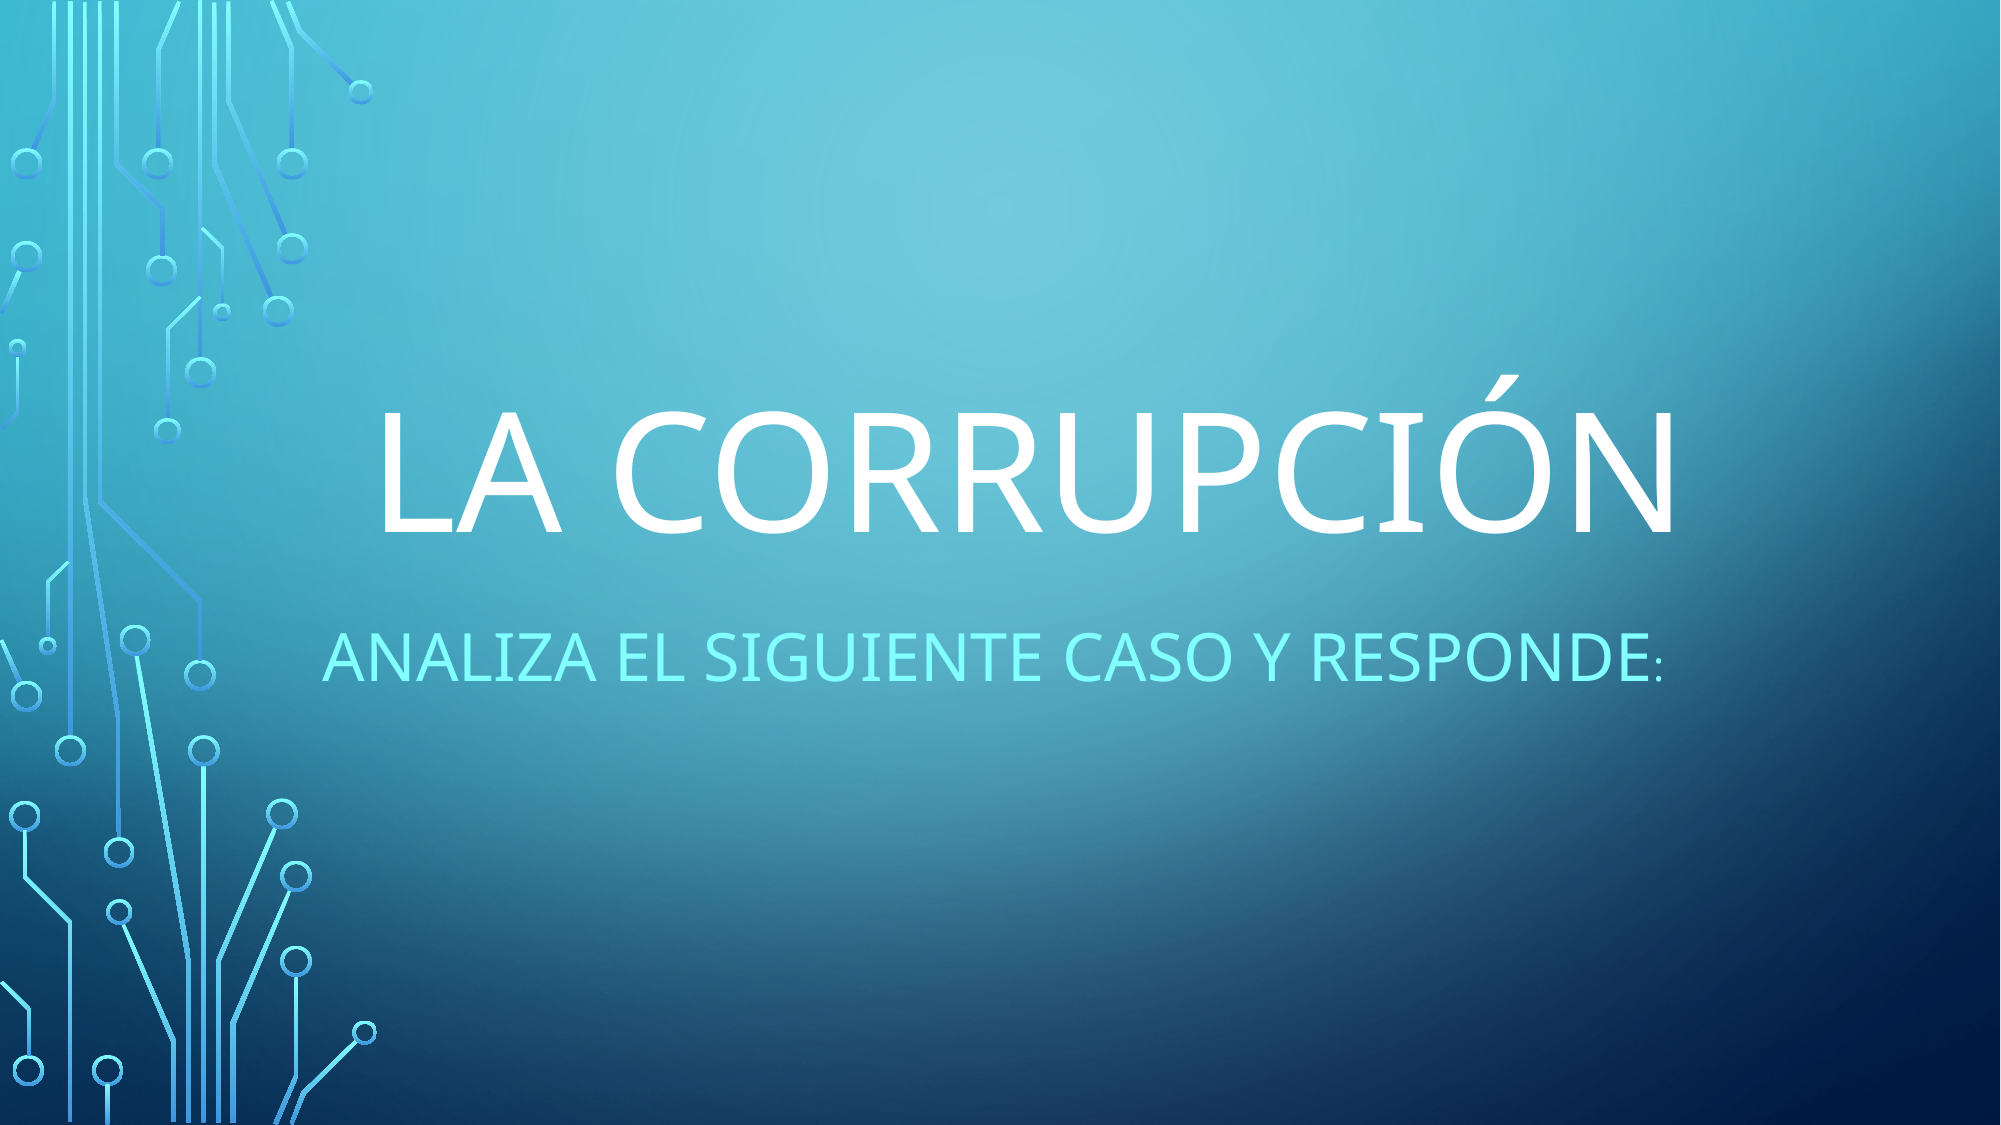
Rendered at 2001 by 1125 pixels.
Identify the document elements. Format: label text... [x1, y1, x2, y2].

title LA CORRUPCIÓN [307, 184, 1750, 576]
subtitle ANALIZA EL SIGUIENTE CASO Y RESPONDE: [307, 590, 1750, 863]
